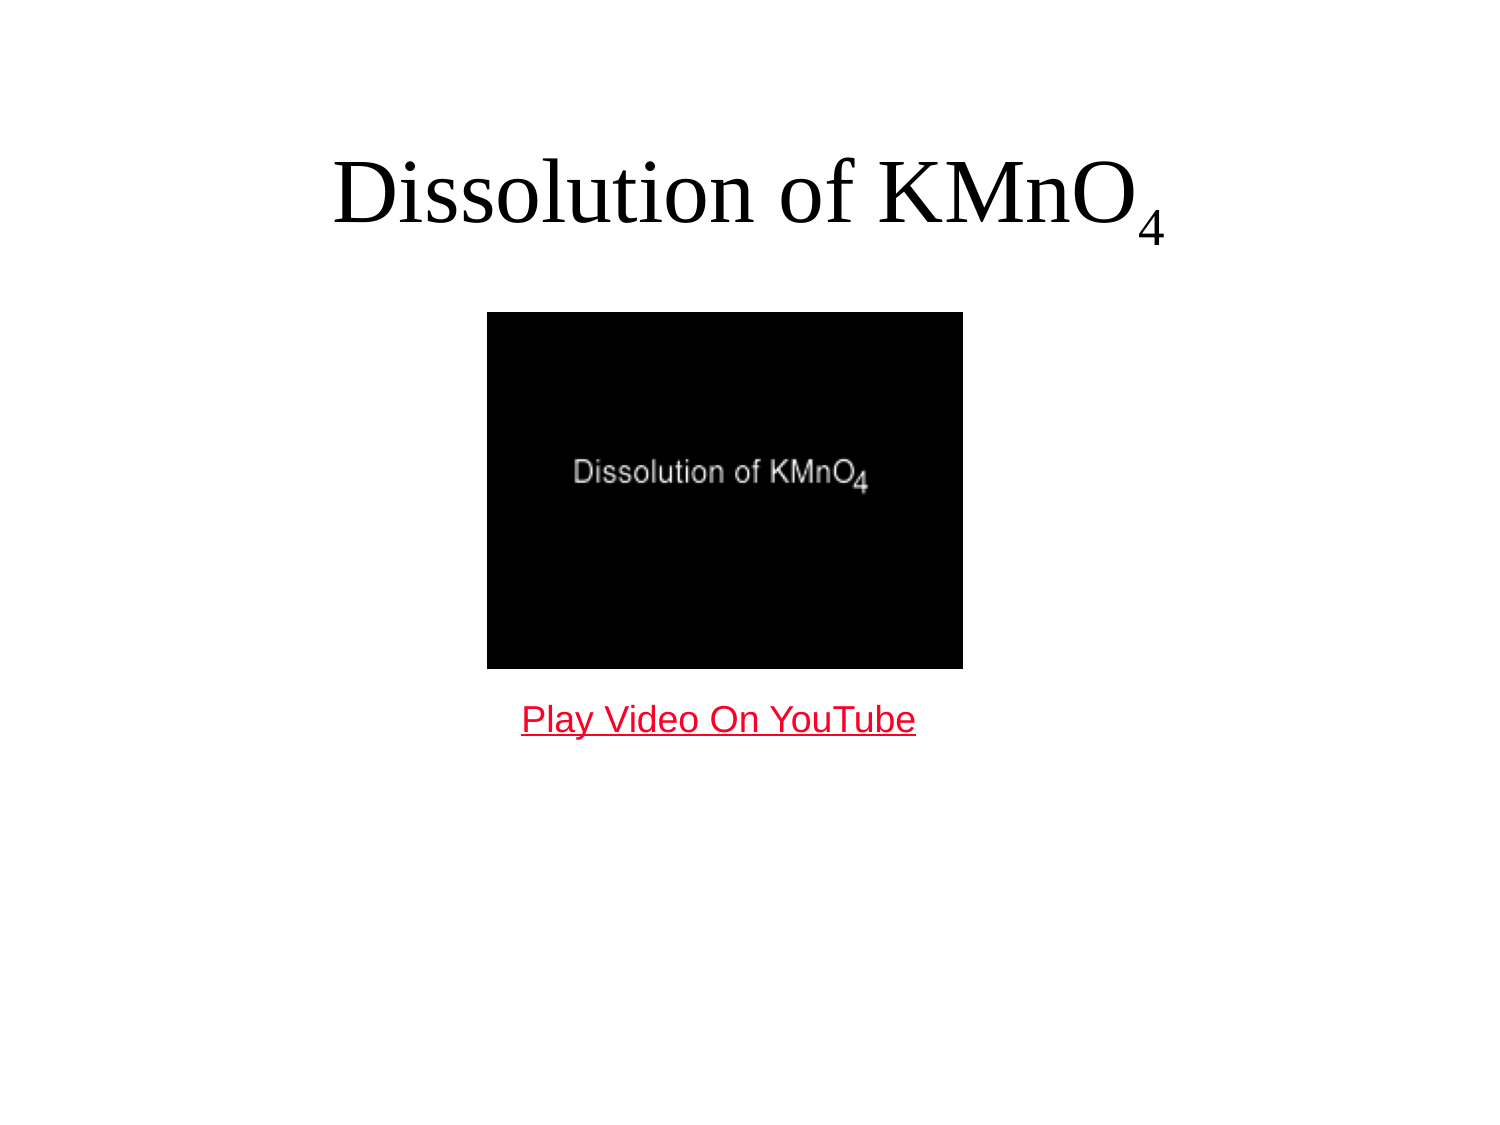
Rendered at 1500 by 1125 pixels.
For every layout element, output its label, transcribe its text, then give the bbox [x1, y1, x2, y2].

title Dissolution of KMnO4 [136, 99, 1363, 288]
picture [487, 312, 963, 670]
text_box Play Video On YouTube [462, 687, 975, 748]
